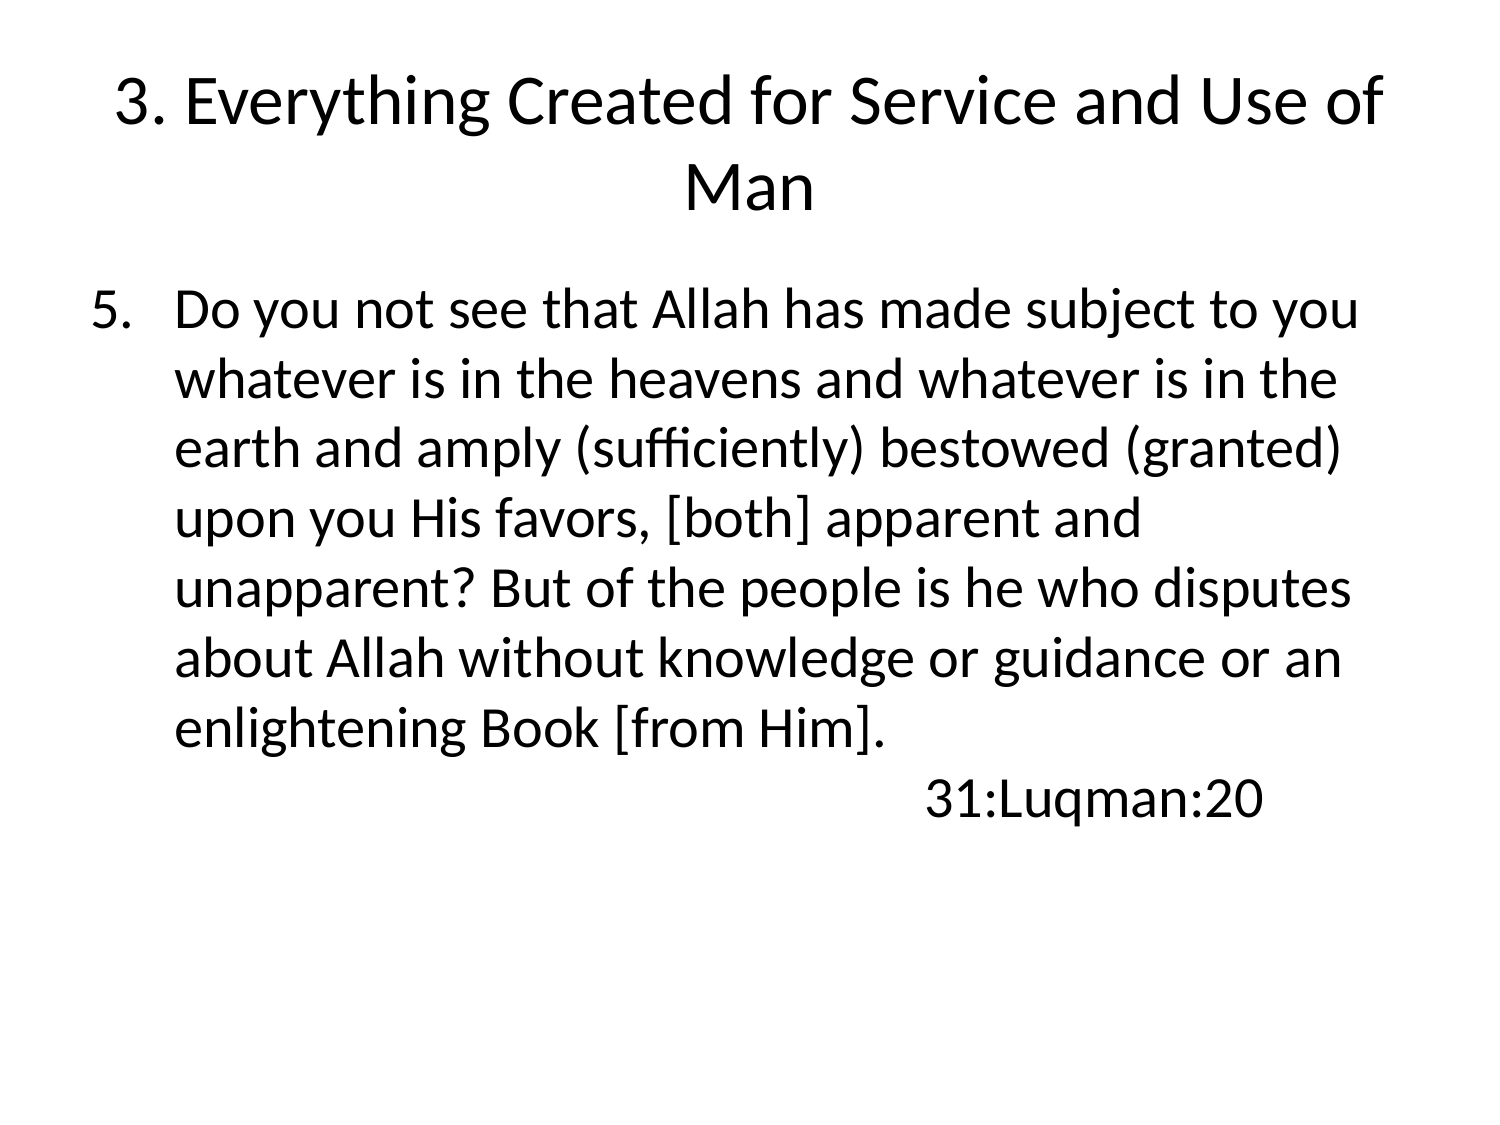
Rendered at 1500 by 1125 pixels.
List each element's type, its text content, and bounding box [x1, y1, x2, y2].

title 3. Everything Created for Service and Use of Man [75, 45, 1425, 233]
list Do you not see that Allah has made subject to you whatever is in the heavens and whatever is in the earth and amply (sufficiently) bestowed (granted) upon you His favors, [both] apparent and unapparent? But of the people is he who disputes about Allah without knowledge or guidance or an enlightening Book [from Him]. 31:Luqman:20 [75, 262, 1425, 1005]
